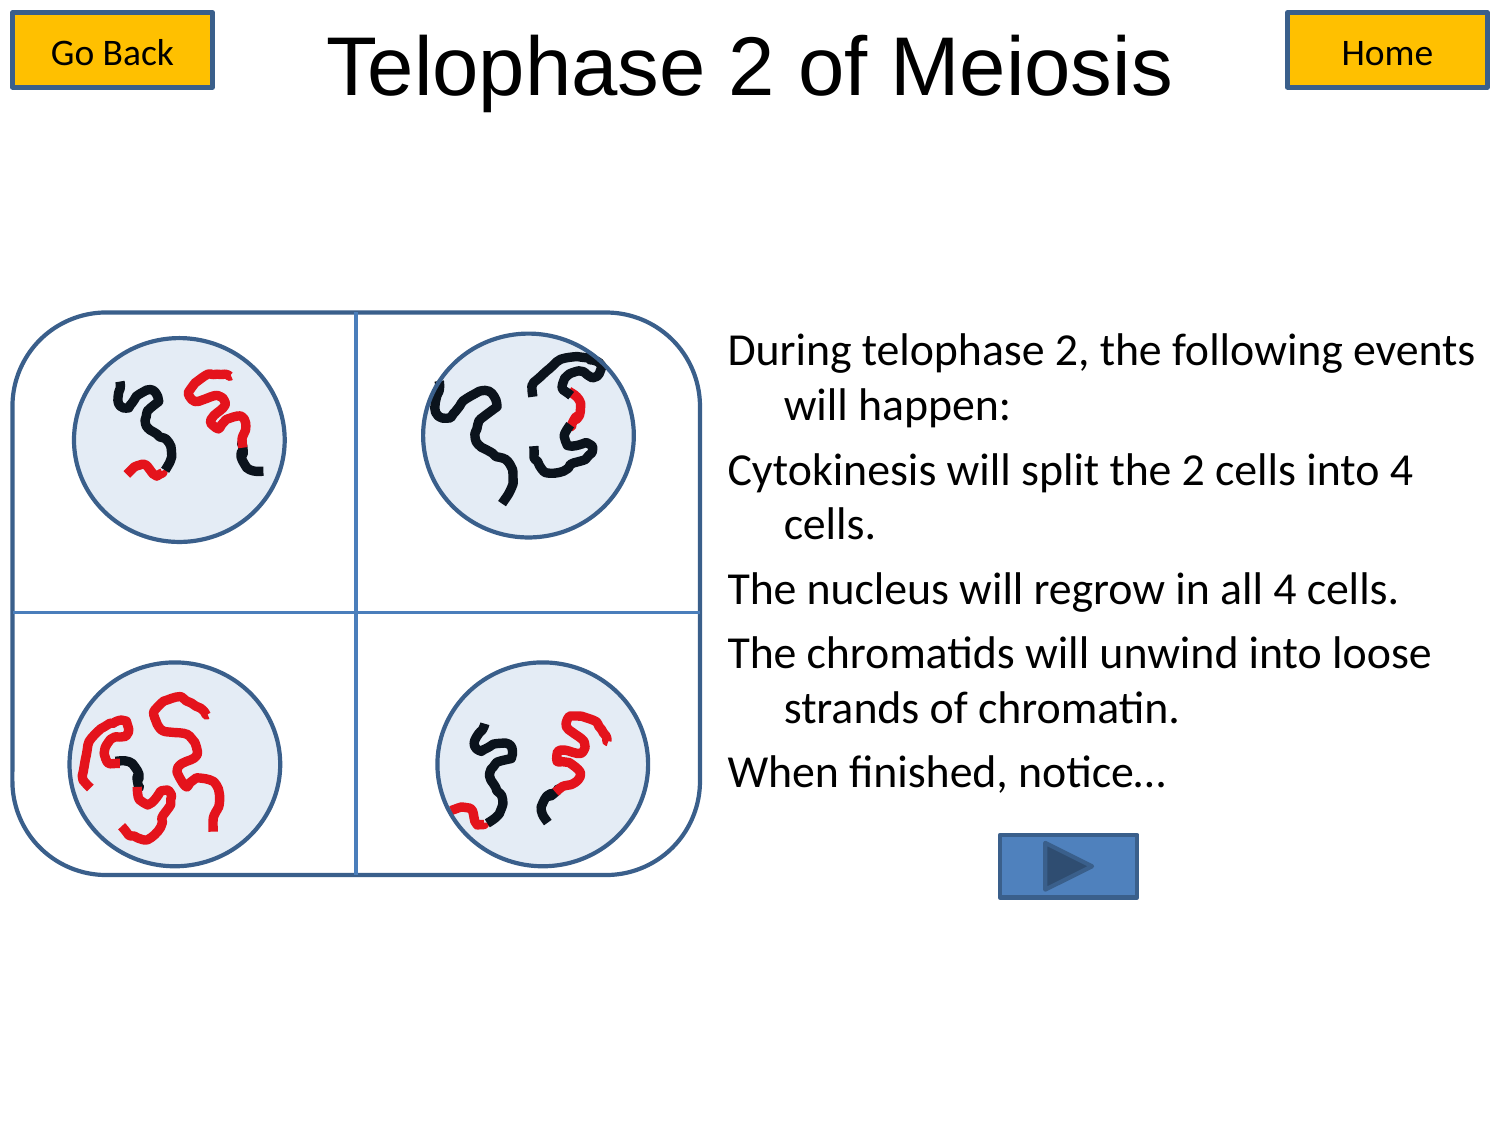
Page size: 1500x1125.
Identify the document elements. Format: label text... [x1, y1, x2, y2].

text_box [435, 660, 651, 869]
text_box [998, 833, 1139, 900]
text_box [10, 310, 703, 878]
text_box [181, 397, 294, 444]
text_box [519, 749, 632, 796]
text_box [71, 335, 287, 545]
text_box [510, 376, 626, 453]
text_box Go Back [10, 10, 215, 90]
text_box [450, 723, 513, 826]
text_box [107, 377, 170, 480]
title Telophase 2 of Meiosis [212, 0, 1288, 164]
list During telophase 2, the following events will happen: Cytokinesis will split the 2 cells into 4 cells. The nucleus will regrow in all 4 cells. The chromatids will unwind into loose strands of chromatin. When finished, notice… [712, 312, 1500, 1125]
text_box Home [1285, 10, 1490, 90]
text_box [69, 660, 283, 869]
text_box [421, 331, 636, 540]
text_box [72, 741, 187, 819]
